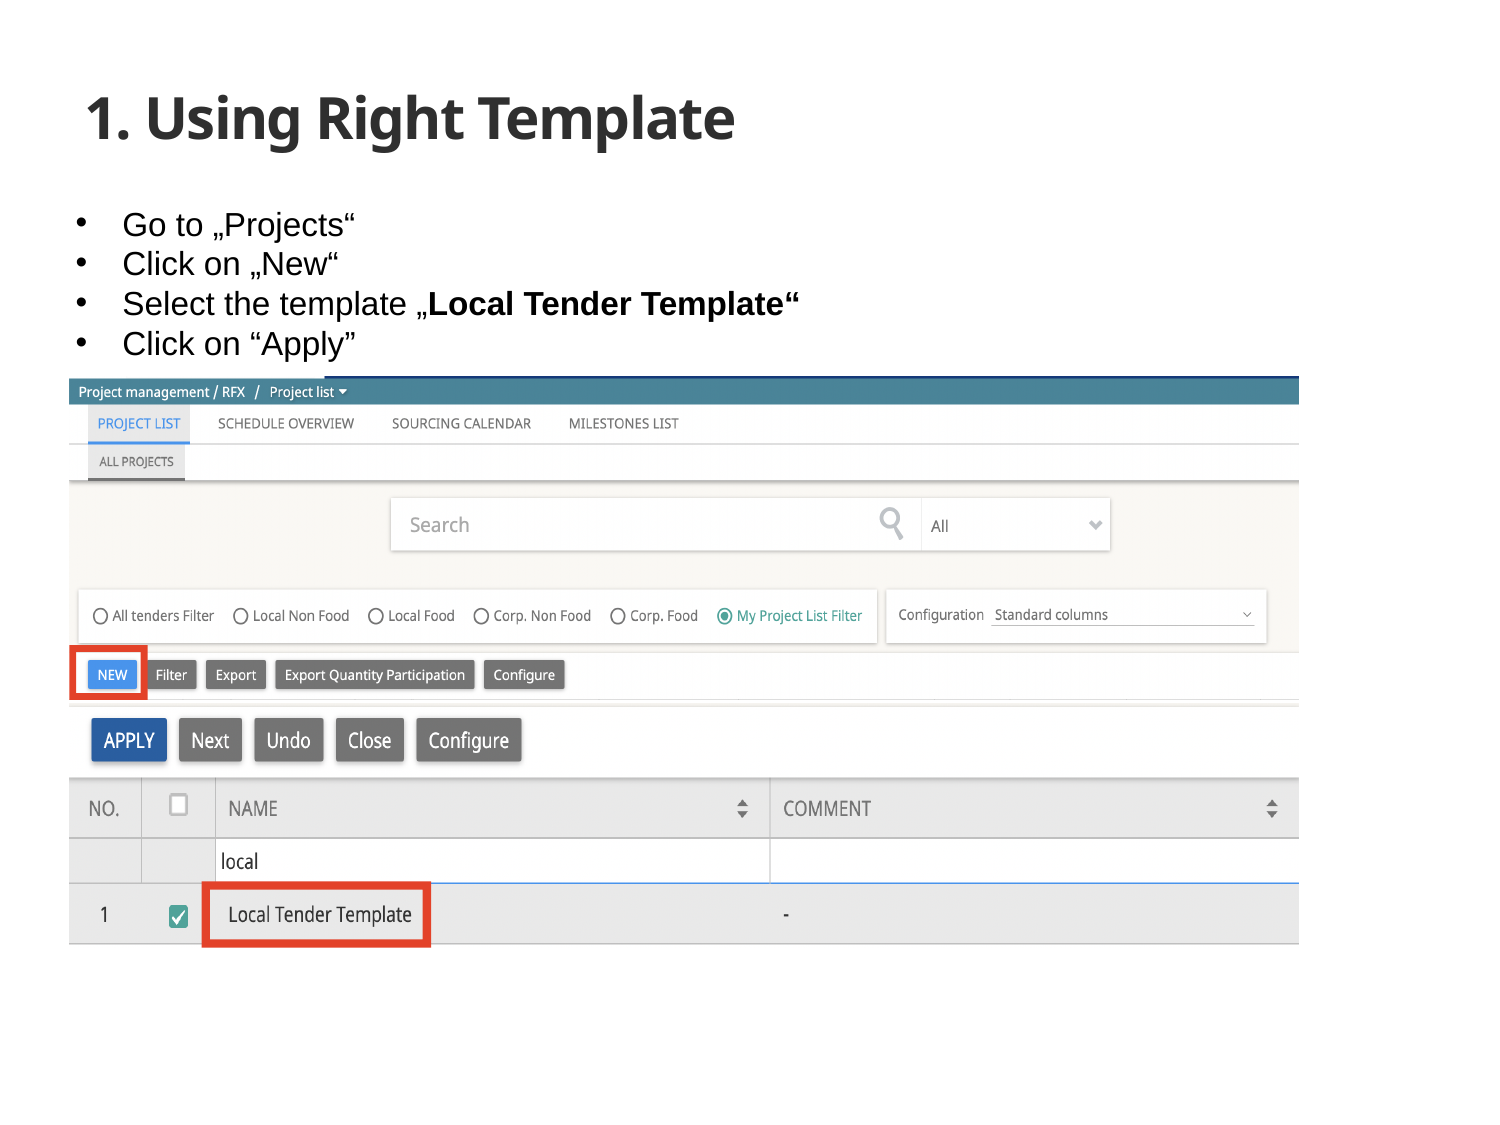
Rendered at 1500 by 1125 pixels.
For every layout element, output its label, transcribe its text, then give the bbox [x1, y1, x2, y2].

text_box Go to „Projects“ Click on „New“ Select the template „Local Tender Template“ Click on “Apply” [69, 196, 1286, 369]
picture [69, 376, 1299, 701]
text_box 1. Using Right Template [69, 66, 1230, 173]
picture [69, 703, 1299, 948]
